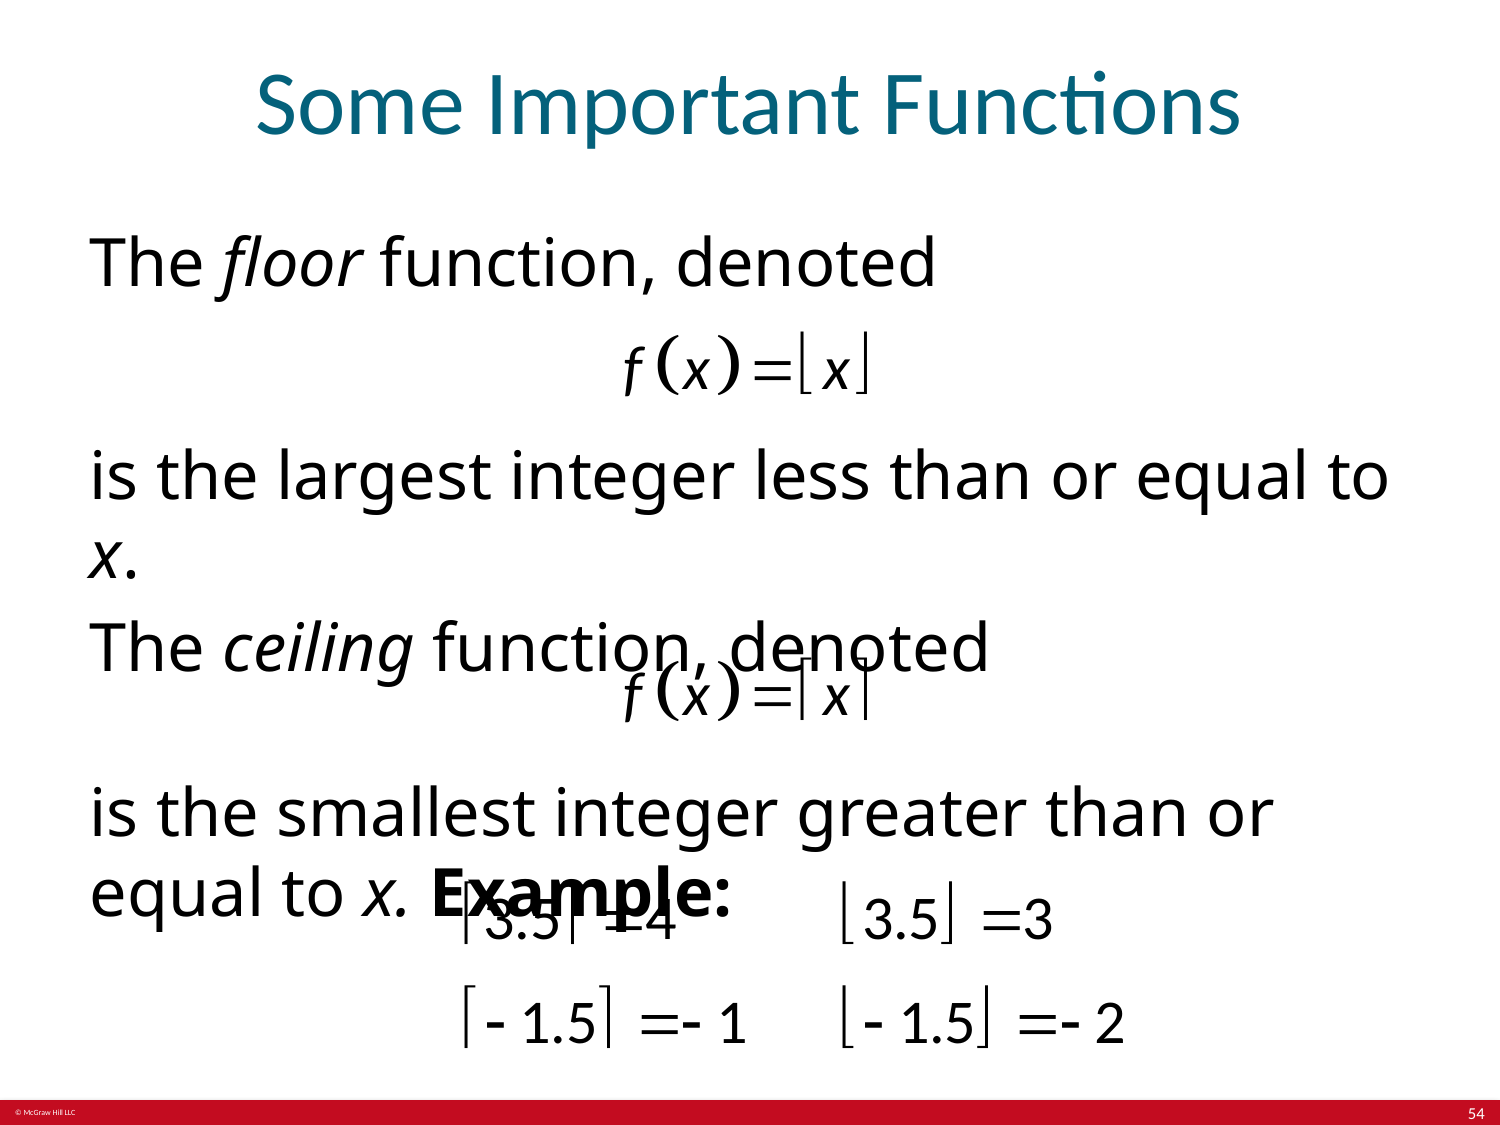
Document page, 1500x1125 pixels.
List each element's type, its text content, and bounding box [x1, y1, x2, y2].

list is the smallest integer greater than or equal to x. Example: [75, 762, 1425, 950]
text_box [449, 867, 1136, 1076]
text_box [607, 317, 893, 427]
list is the largest integer less than or equal to x. The ceiling function, denoted [75, 425, 1425, 608]
list The floor function, denoted [75, 212, 1425, 300]
text_box 54 [1424, 1099, 1500, 1125]
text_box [606, 642, 893, 753]
title Some Important Functions [0, 0, 1500, 195]
